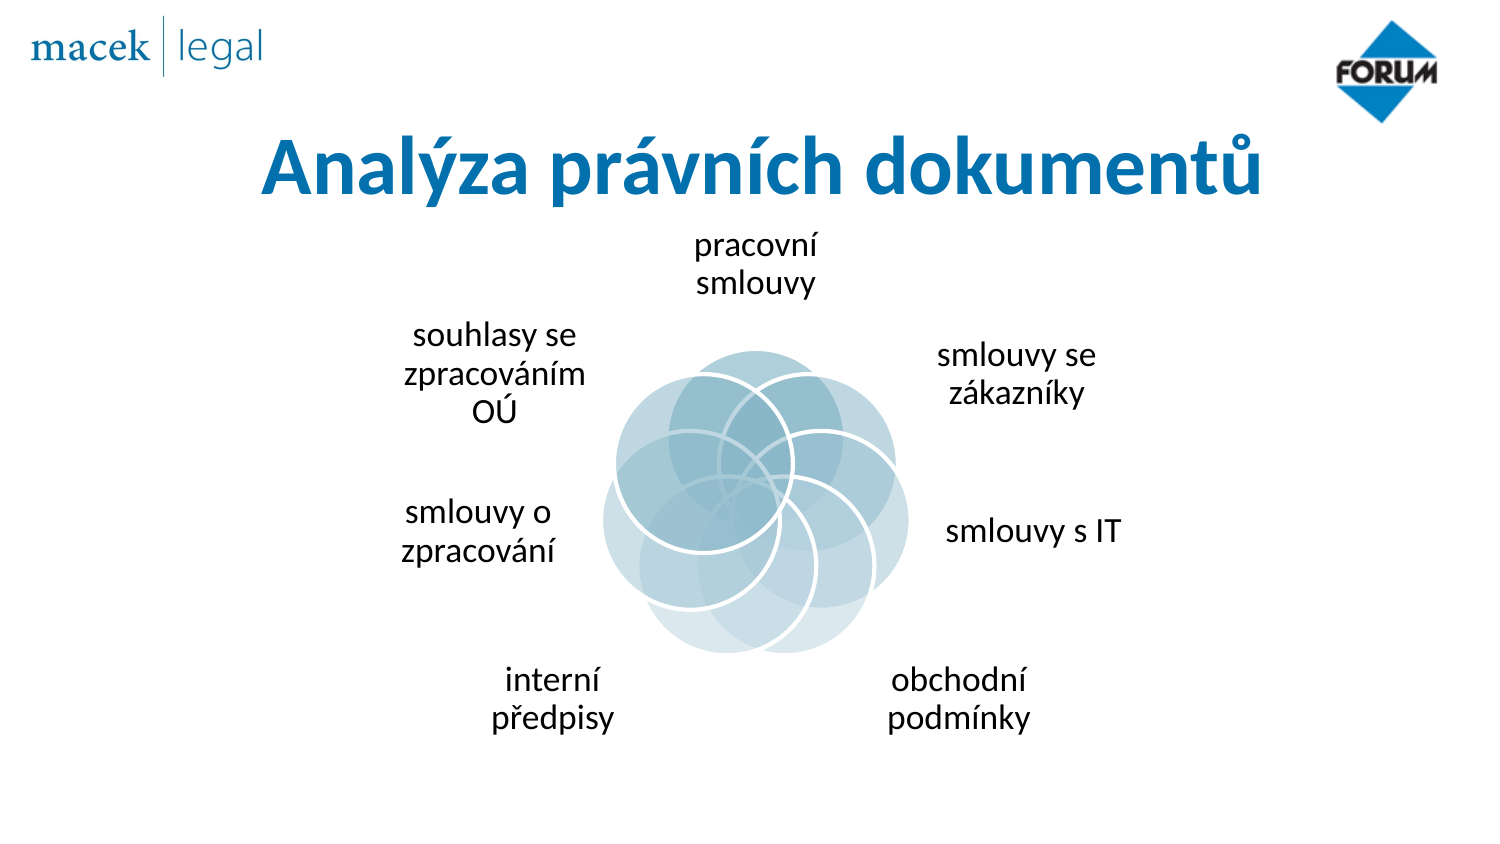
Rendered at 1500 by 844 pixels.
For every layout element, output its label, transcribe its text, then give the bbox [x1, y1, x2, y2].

text_box Analýza právních dokumentů [88, 91, 1439, 232]
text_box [123, 208, 1389, 759]
picture [29, 13, 266, 78]
picture [1328, 13, 1446, 132]
